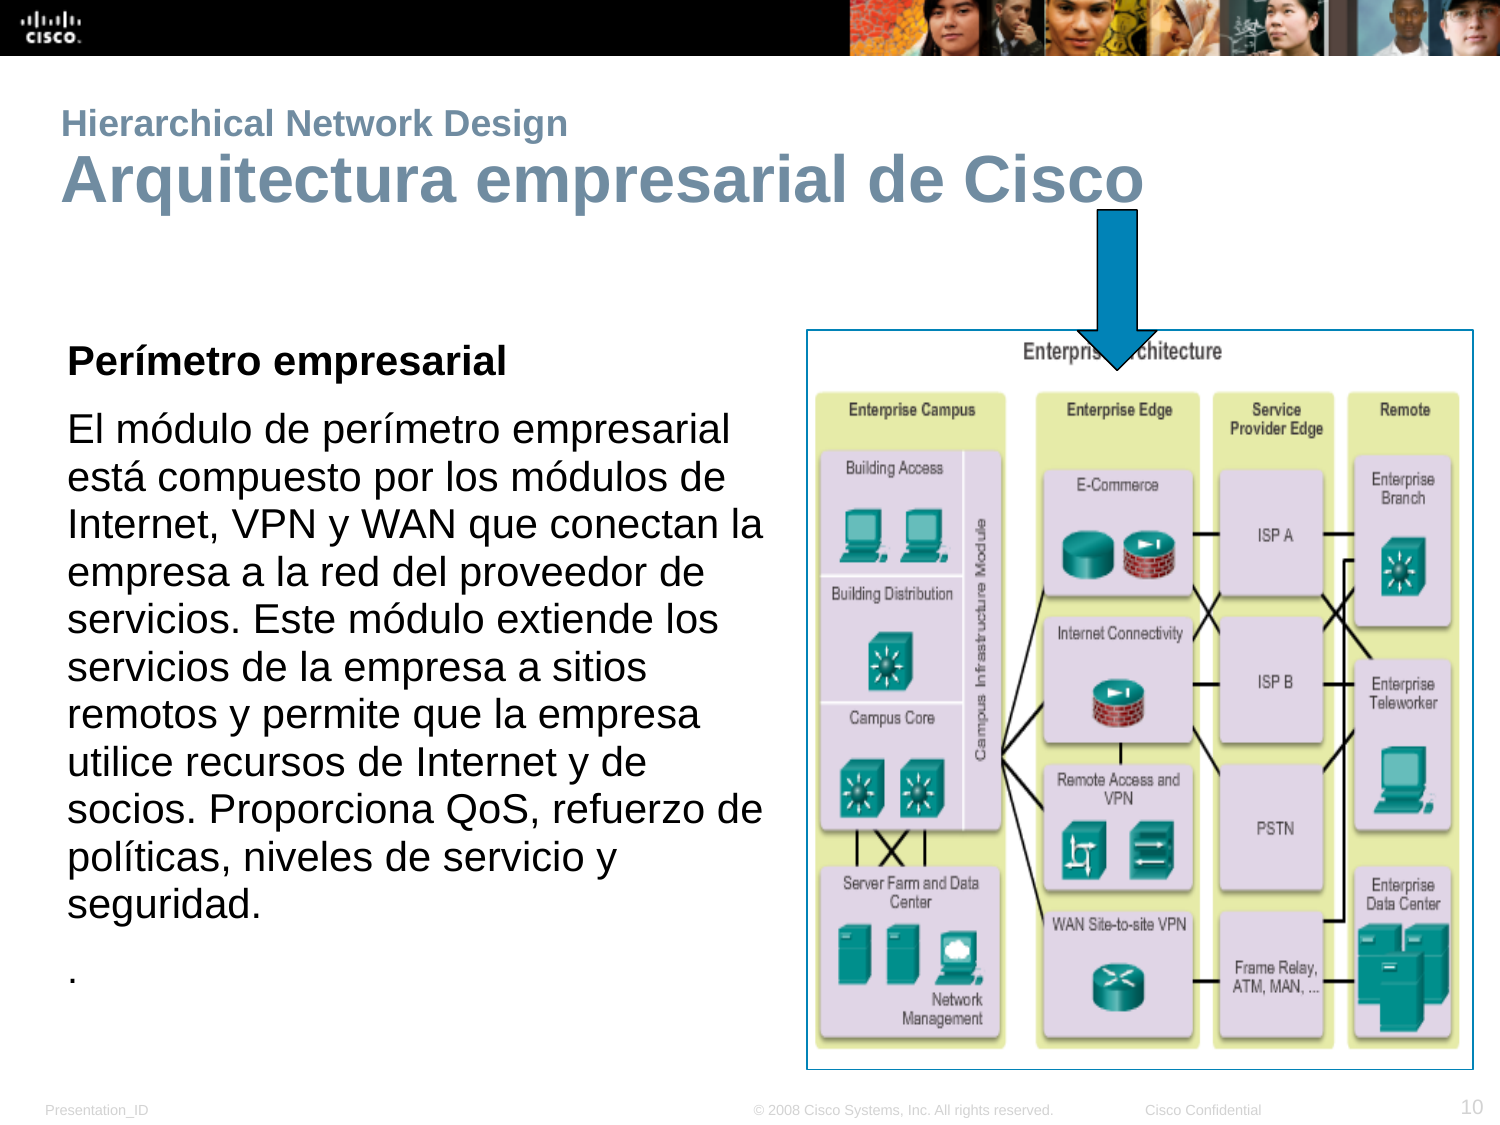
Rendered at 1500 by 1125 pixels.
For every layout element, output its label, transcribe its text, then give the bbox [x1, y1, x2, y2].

picture [0, 0, 1500, 56]
text_box [1097, 209, 1138, 329]
list Perímetro empresarial El módulo de perímetro empresarial está compuesto por los módulos de Internet, VPN y WAN que conectan la empresa a la red del proveedor de servicios. Este módulo extiende los servicios de la empresa a sitios remotos y permite que la empresa utilice recursos de Internet y de socios. Proporciona QoS, refuerzo de políticas, niveles de servicio y seguridad. . [53, 330, 793, 988]
title Hierarchical Network Design Arquitectura empresarial de Cisco [47, 85, 1384, 224]
picture [809, 331, 1471, 1068]
